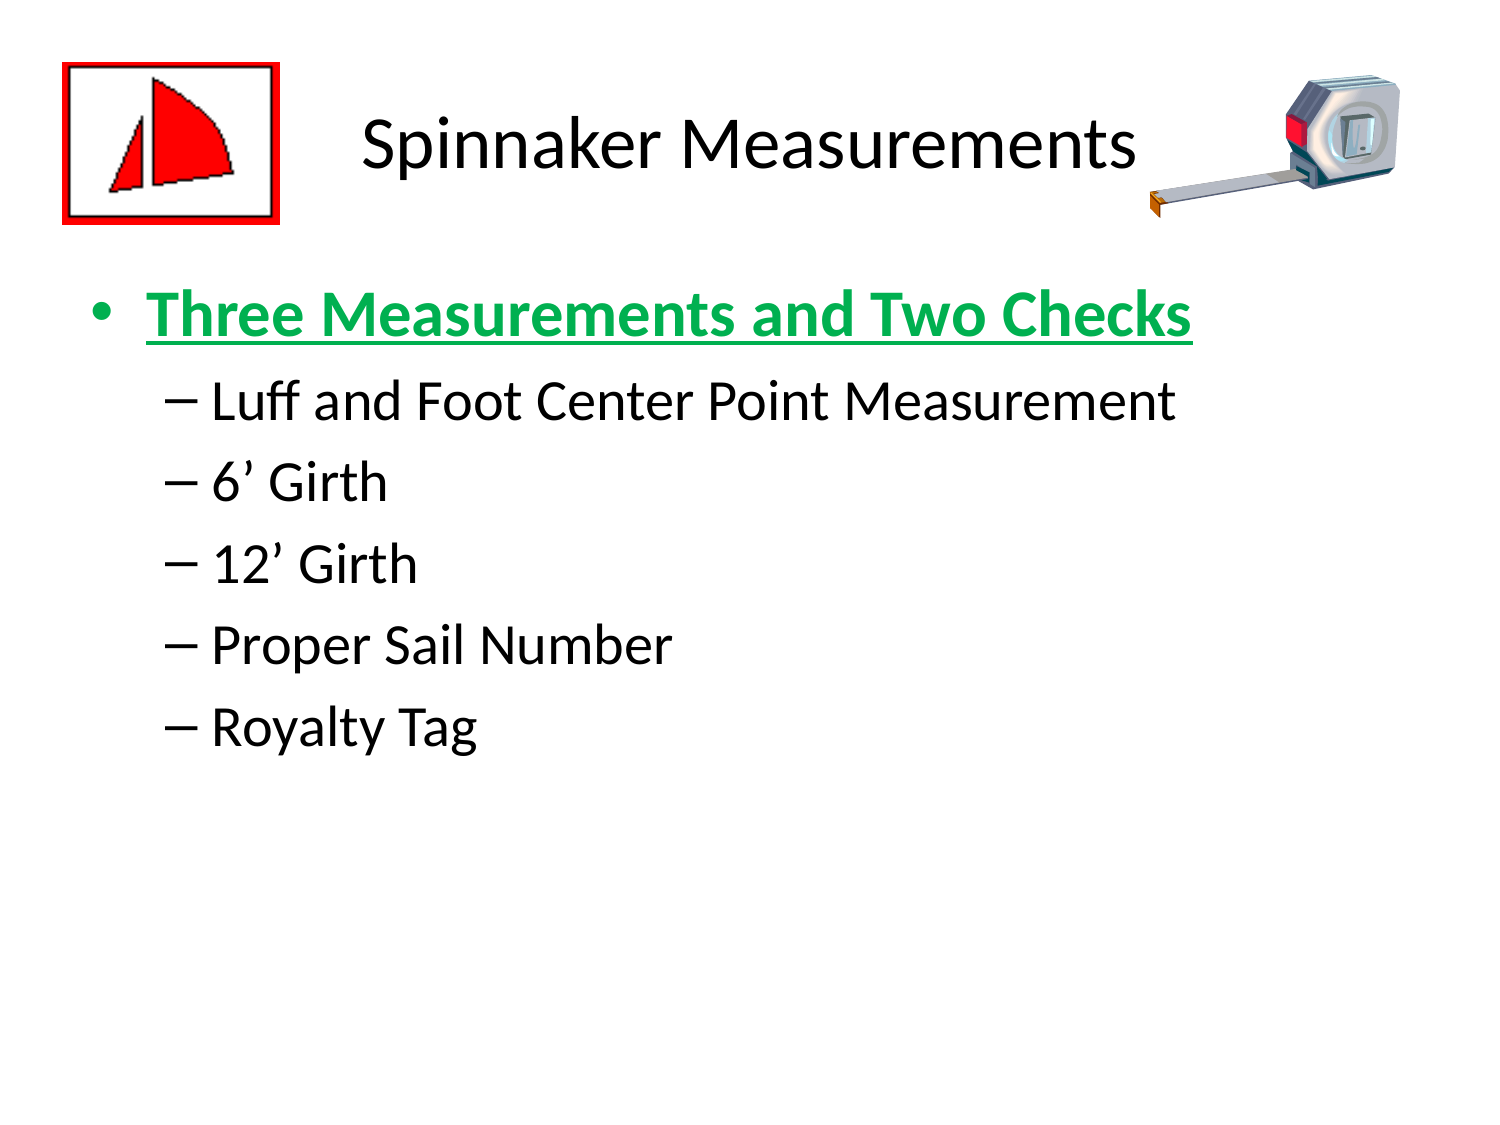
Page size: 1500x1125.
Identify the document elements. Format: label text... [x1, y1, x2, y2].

title Spinnaker Measurements [75, 45, 1425, 233]
picture [62, 62, 280, 226]
list Three Measurements and Two Checks Luff and Foot Center Point Measurement 6’ Girth 12’ Girth Proper Sail Number Royalty Tag [75, 262, 1425, 1005]
picture [1149, 74, 1401, 219]
